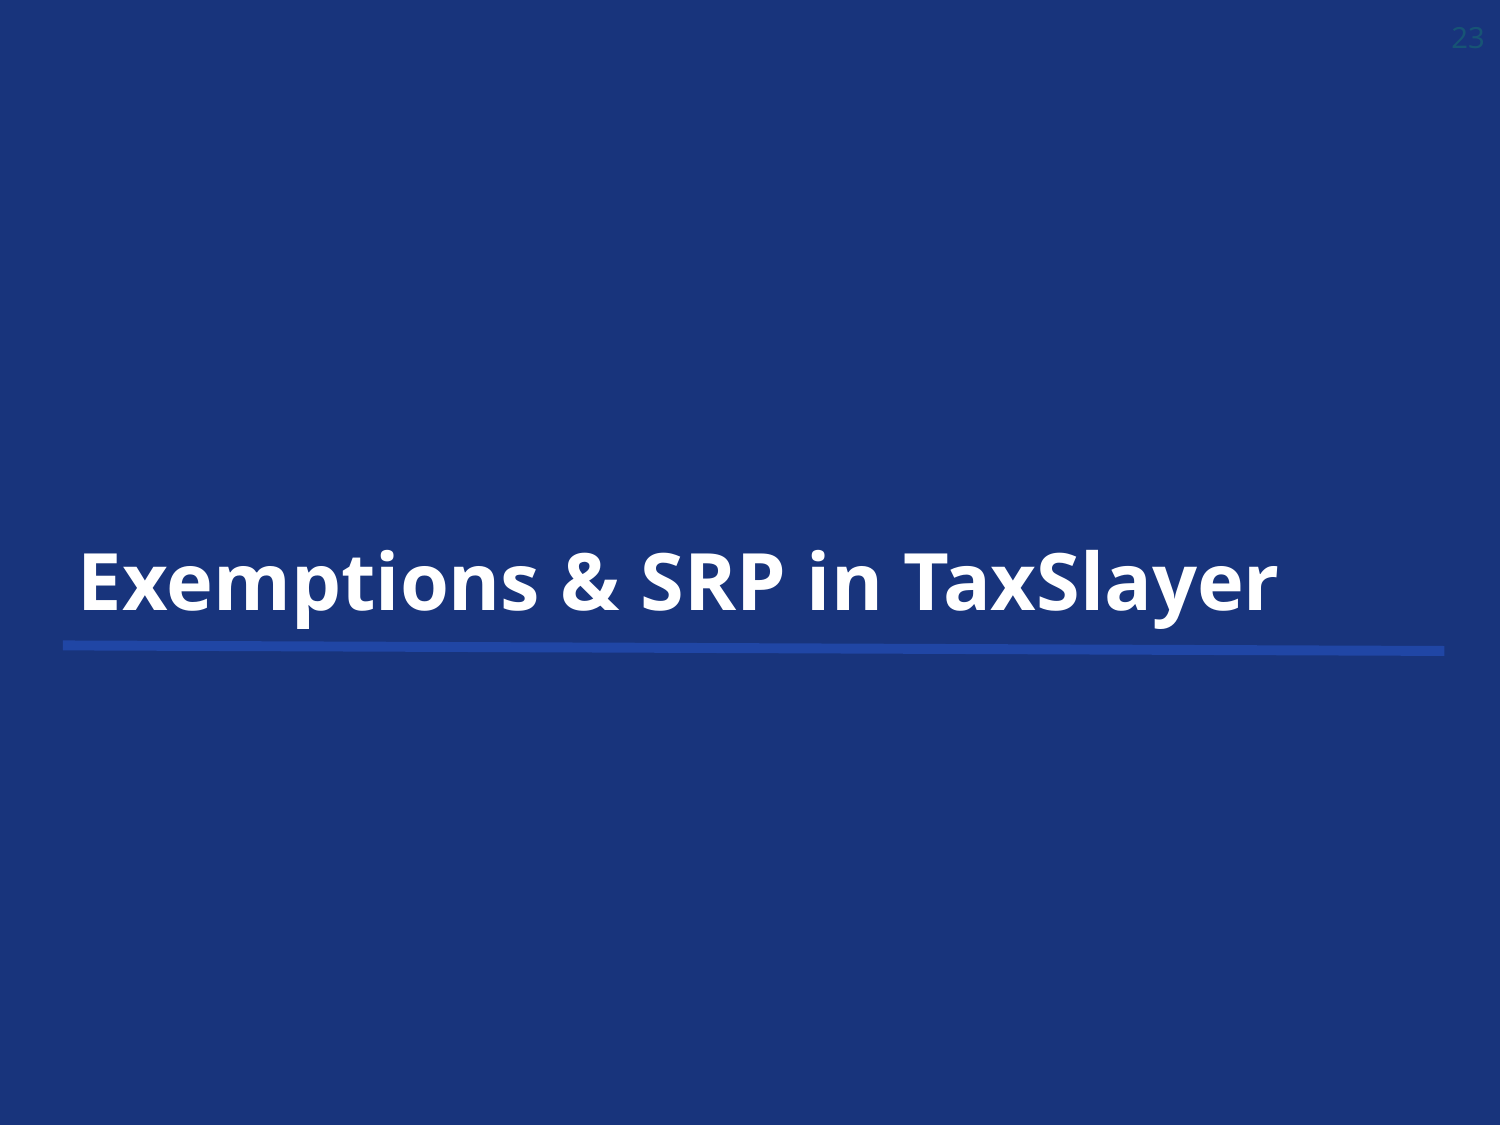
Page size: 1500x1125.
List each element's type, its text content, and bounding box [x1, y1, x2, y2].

slide_number 23 [1423, 9, 1500, 70]
title Exemptions & SRP in TaxSlayer [62, 523, 1474, 648]
